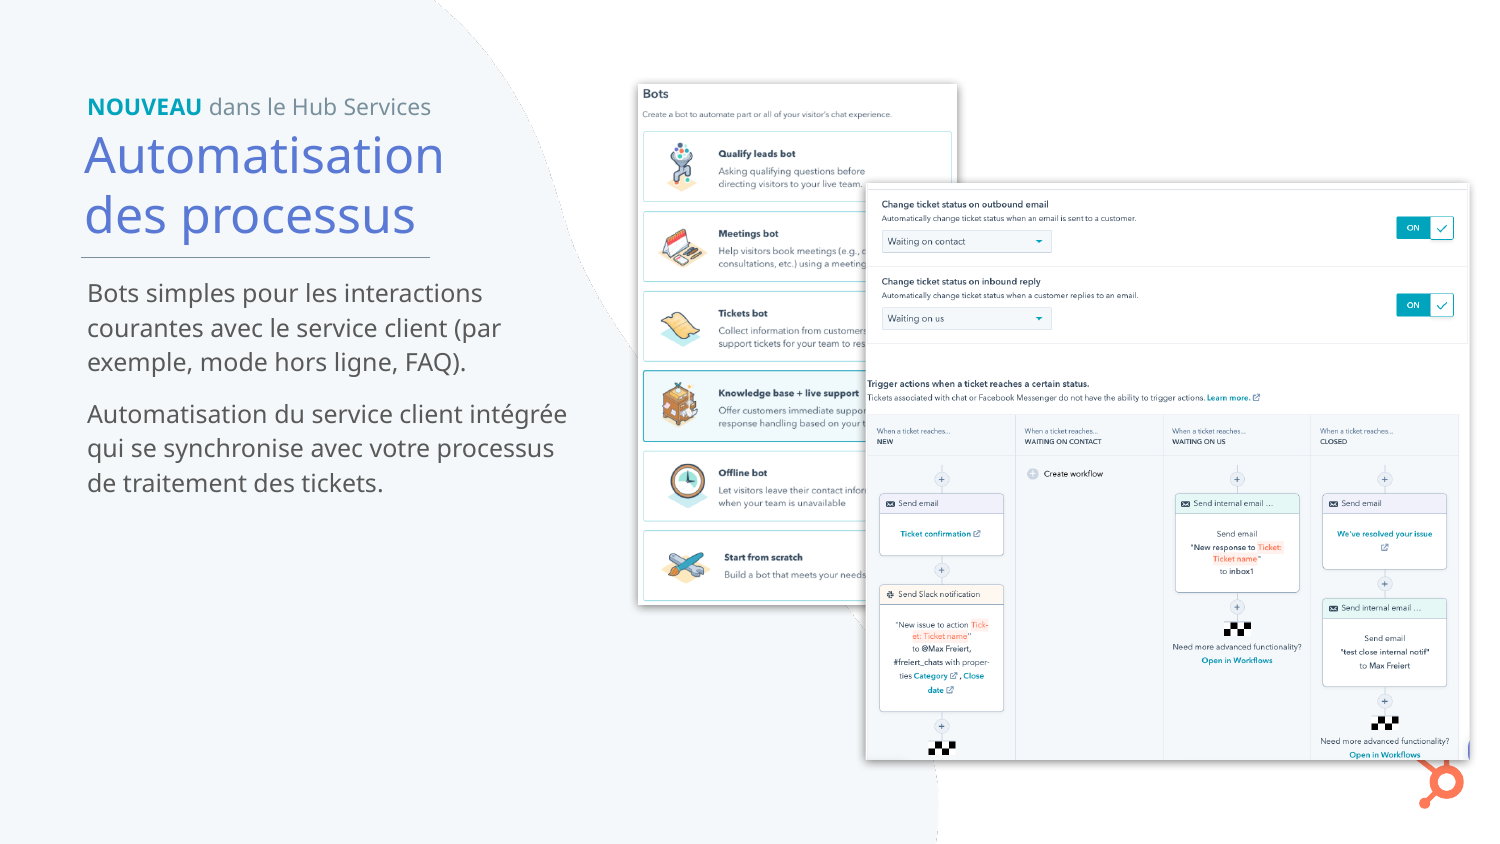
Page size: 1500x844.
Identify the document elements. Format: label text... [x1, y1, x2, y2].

text_box Bots simples pour les interactions courantes avec le service client (par exemple, mode hors ligne, FAQ). Automatisation du service client intégrée qui se synchronise avec votre processus de traitement des tickets. [72, 258, 608, 473]
text_box Automatisation des processus [69, 108, 514, 177]
picture [0, 0, 1481, 844]
text_box NOUVEAU dans le Hub Services [72, 90, 631, 122]
